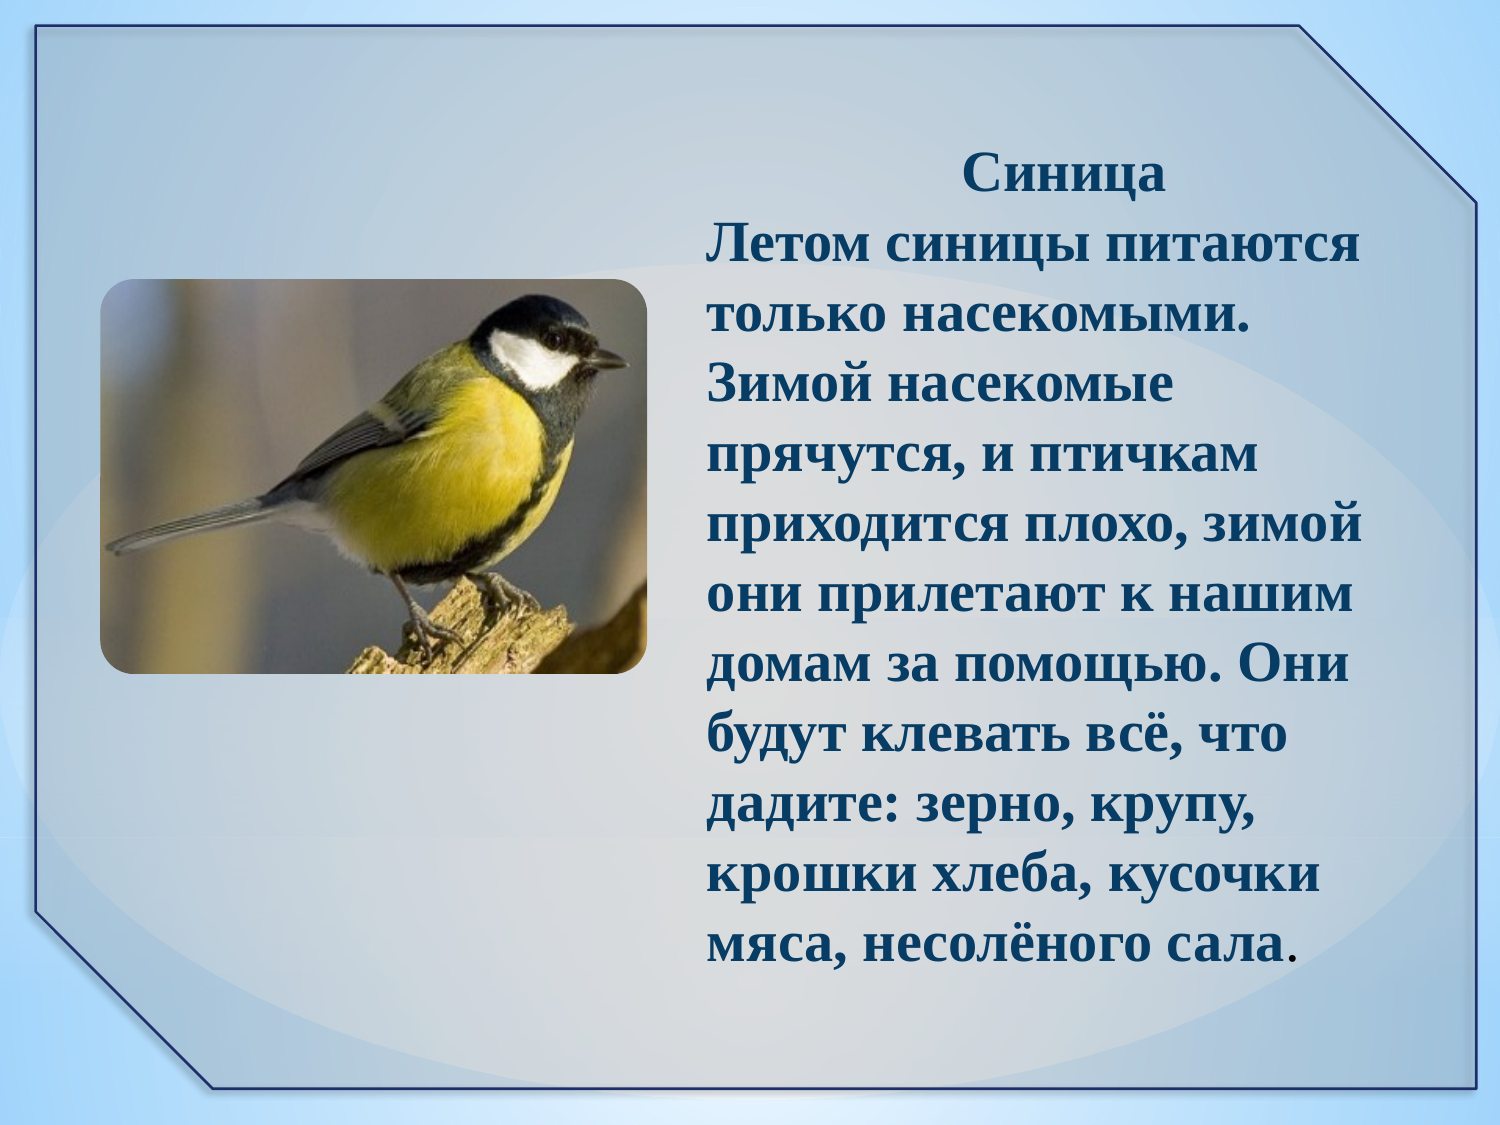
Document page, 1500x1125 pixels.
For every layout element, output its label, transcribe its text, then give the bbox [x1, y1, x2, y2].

text_box Синица Летом синицы питаются только насекомыми. Зимой насекомые прячутся, и птичкам приходится плохо, зимой они прилетают к нашим домам за помощью. Они будут клевать всё, что дадите: зерно, крупу, крошки хлеба, кусочки мяса, несолёного сала. [691, 125, 1436, 981]
picture [100, 278, 648, 675]
text_box [34, 24, 1478, 1091]
